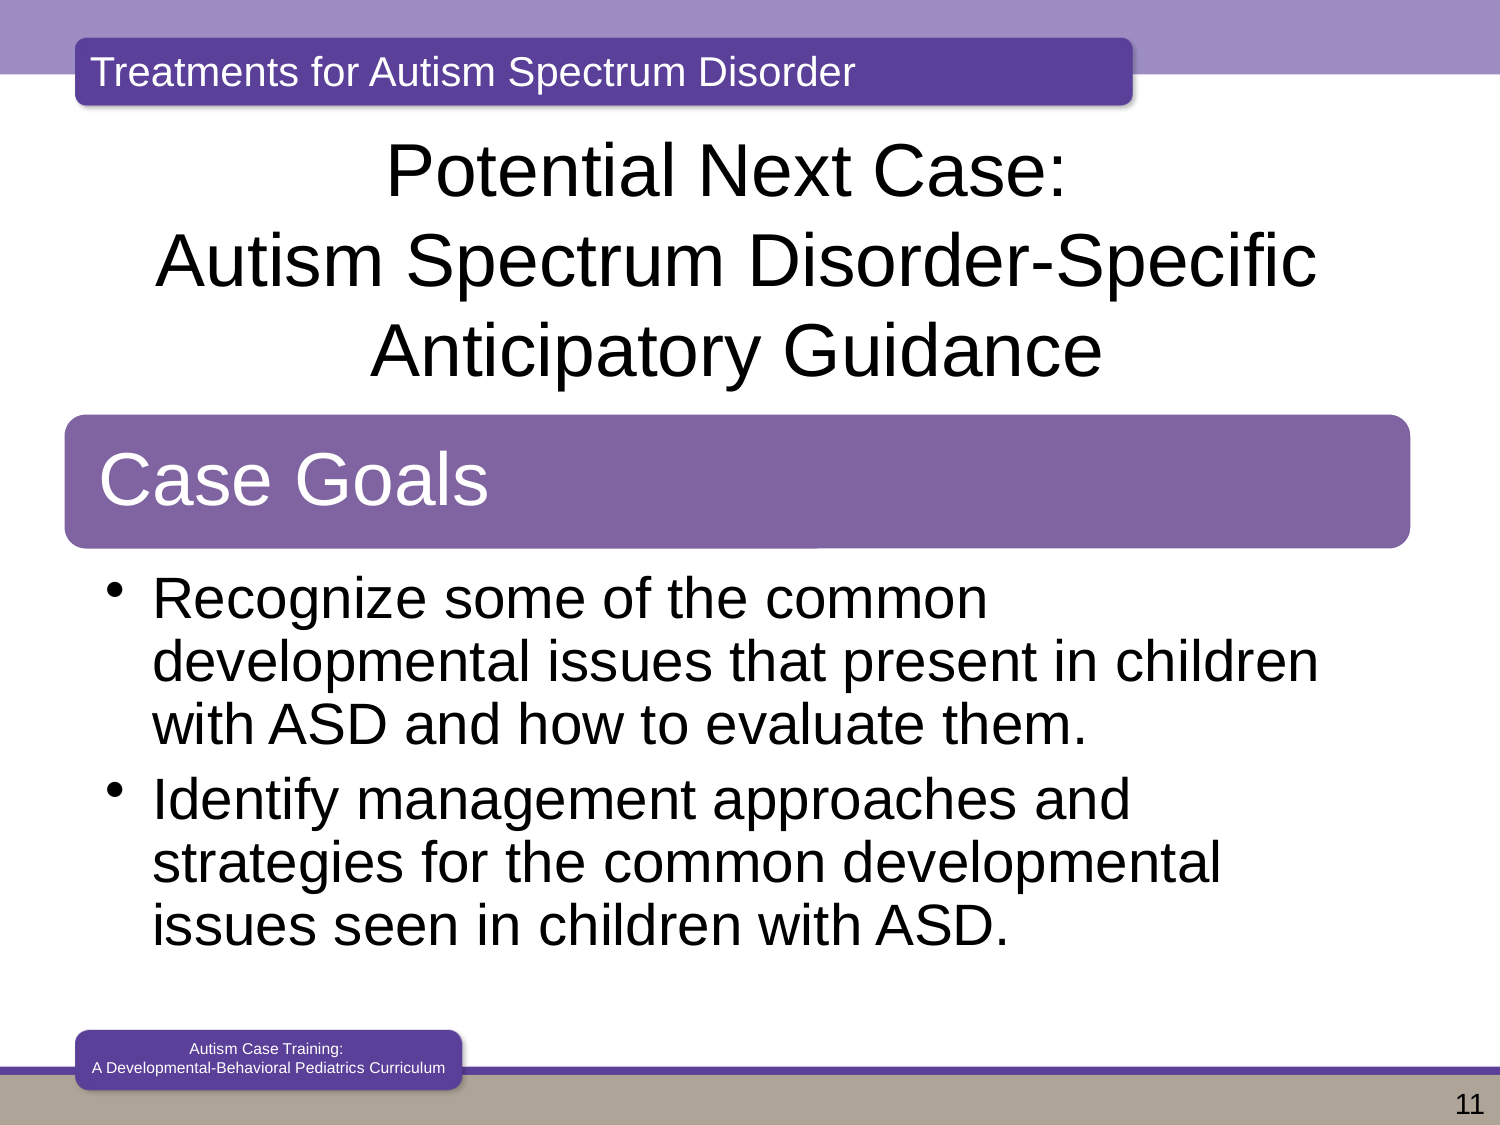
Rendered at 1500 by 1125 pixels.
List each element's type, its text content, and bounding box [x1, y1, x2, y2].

title Potential Next Case: Autism Spectrum Disorder-Specific Anticipatory Guidance [62, 162, 1413, 351]
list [62, 412, 1413, 963]
picture [0, 0, 1500, 1125]
